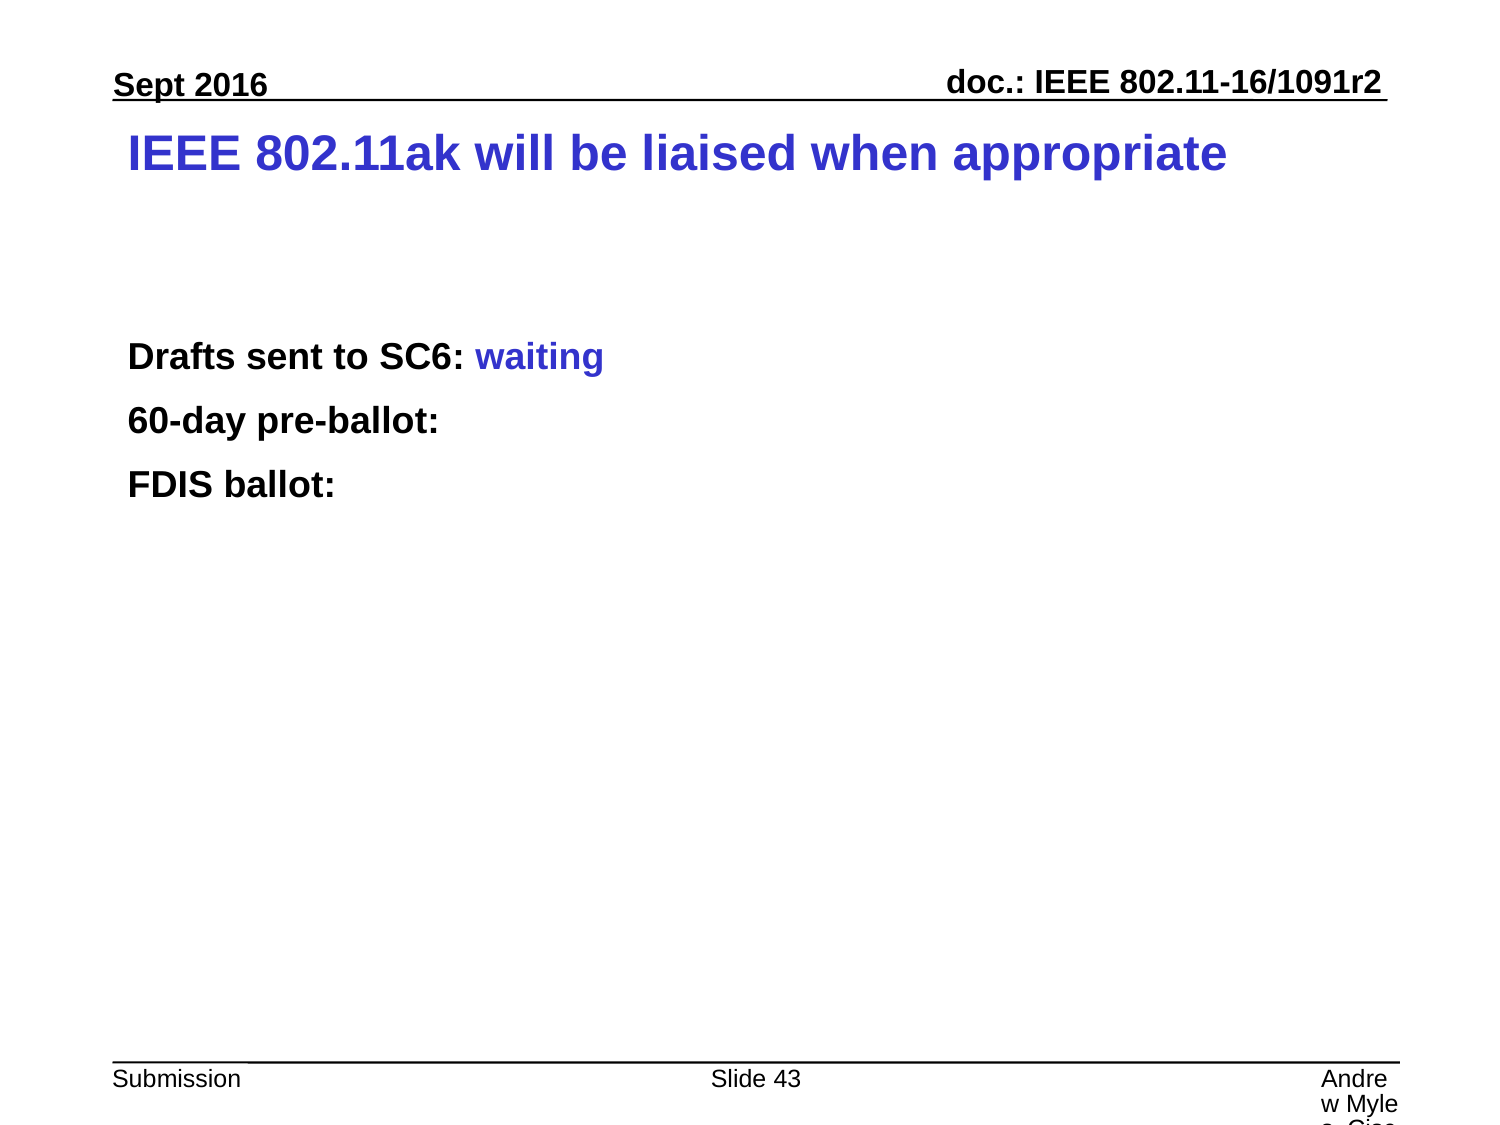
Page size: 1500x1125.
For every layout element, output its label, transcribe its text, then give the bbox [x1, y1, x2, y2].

list Drafts sent to SC6: waiting 60-day pre-ballot: FDIS ballot: [112, 324, 1388, 1000]
footer Andrew Myles, Cisco [1320, 1061, 1402, 1093]
title IEEE 802.11ak will be liaised when appropriate [112, 112, 1388, 288]
slide_number Slide 43 [709, 1061, 803, 1093]
